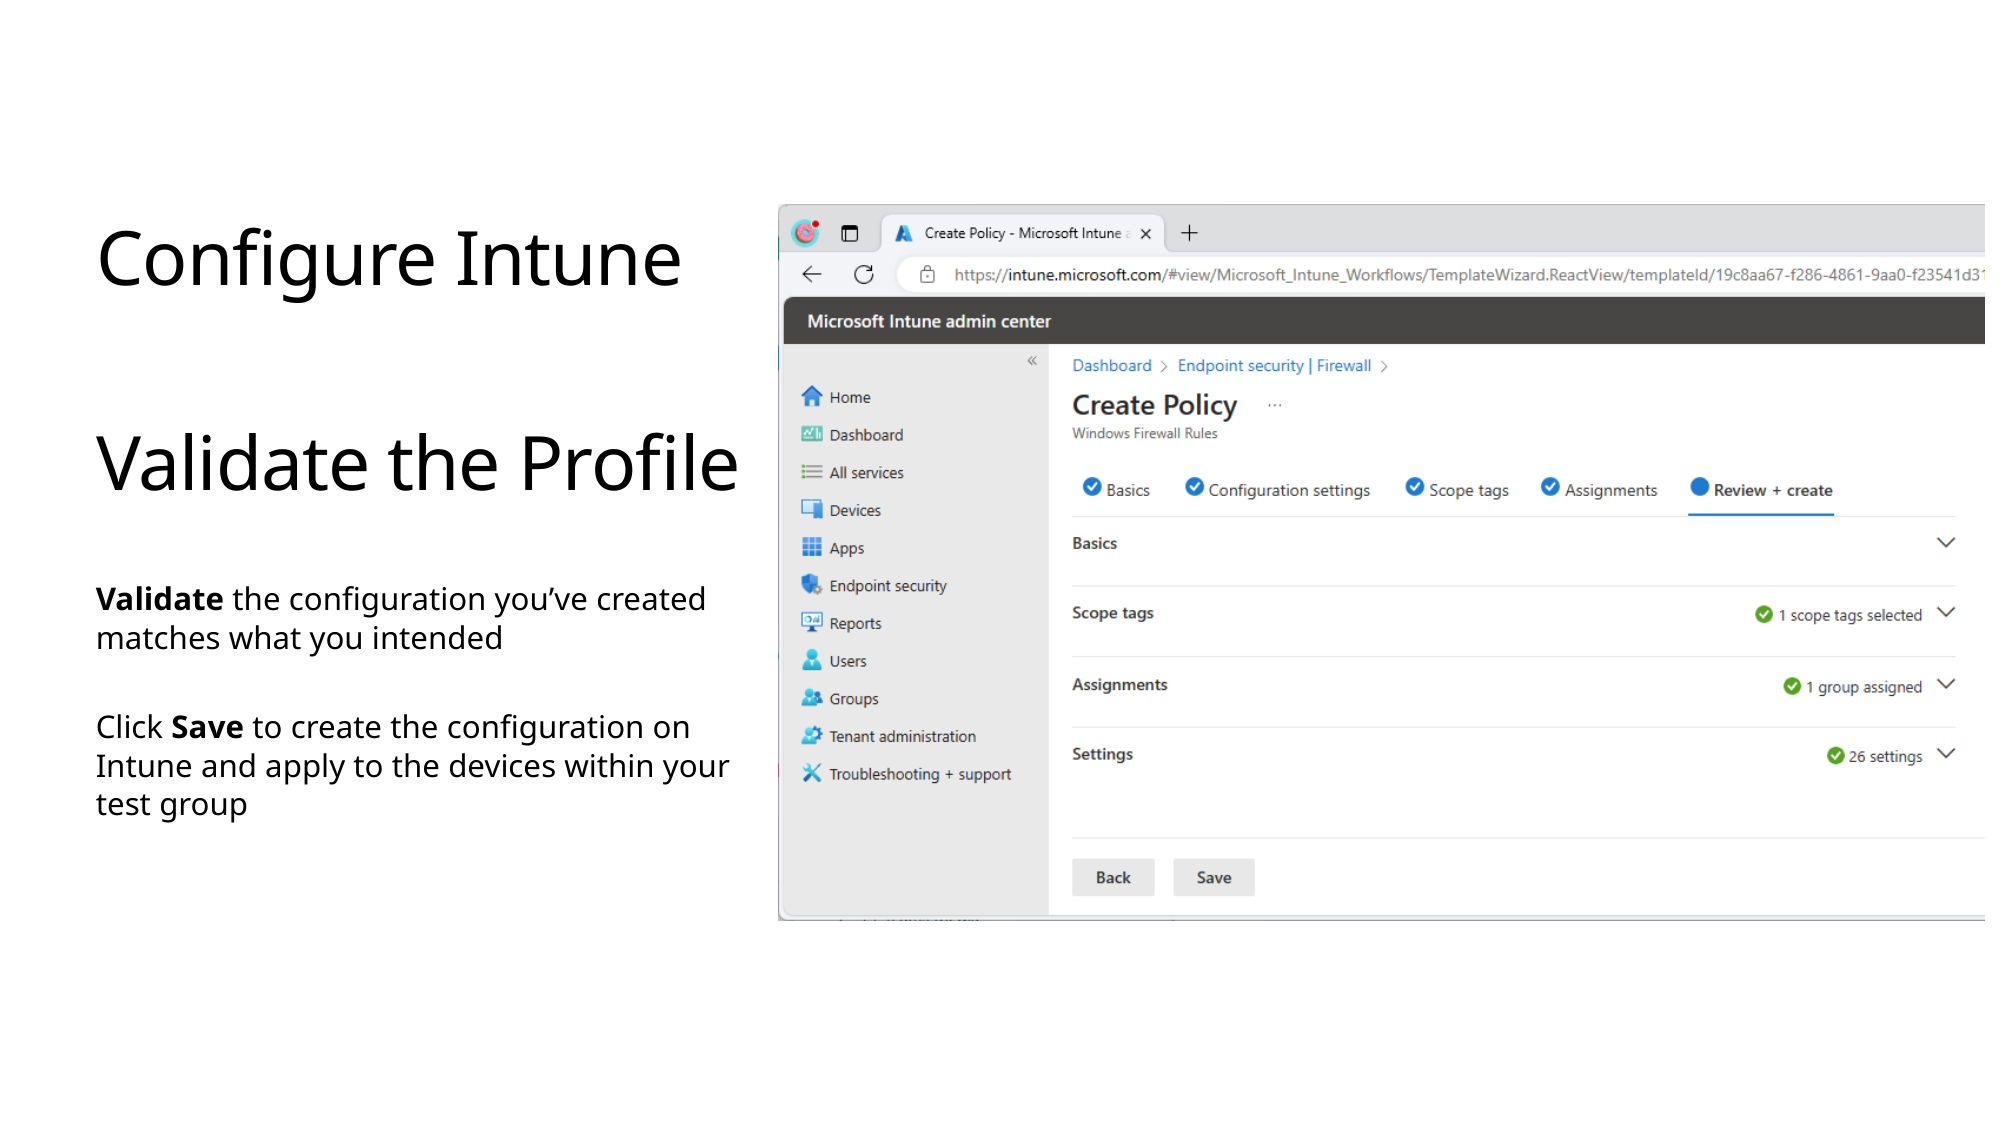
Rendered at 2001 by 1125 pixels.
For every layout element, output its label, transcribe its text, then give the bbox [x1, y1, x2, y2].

picture [778, 203, 1985, 921]
title Configure Intune Validate the Profile [96, 96, 779, 513]
list Validate the configuration you’ve created matches what you intended Click Save to create the configuration on Intune and apply to the devices within your test group [95, 579, 779, 1029]
